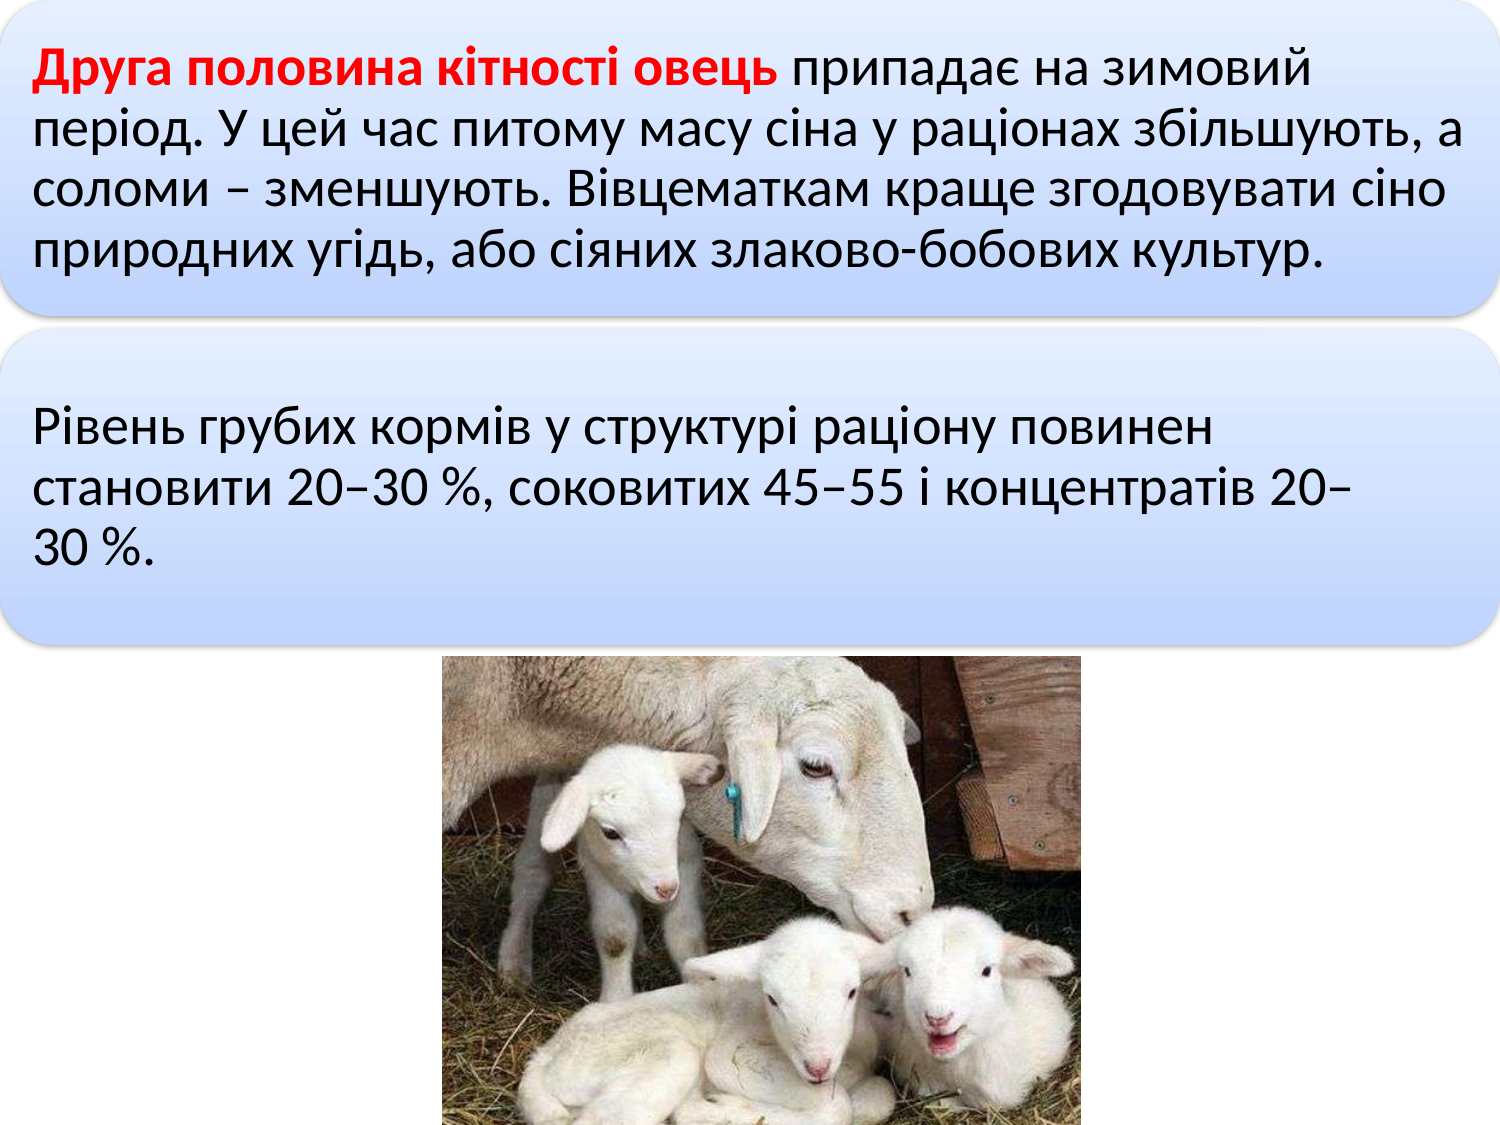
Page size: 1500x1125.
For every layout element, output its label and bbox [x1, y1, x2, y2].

picture [442, 656, 1081, 1125]
text_box [0, 0, 1500, 646]
